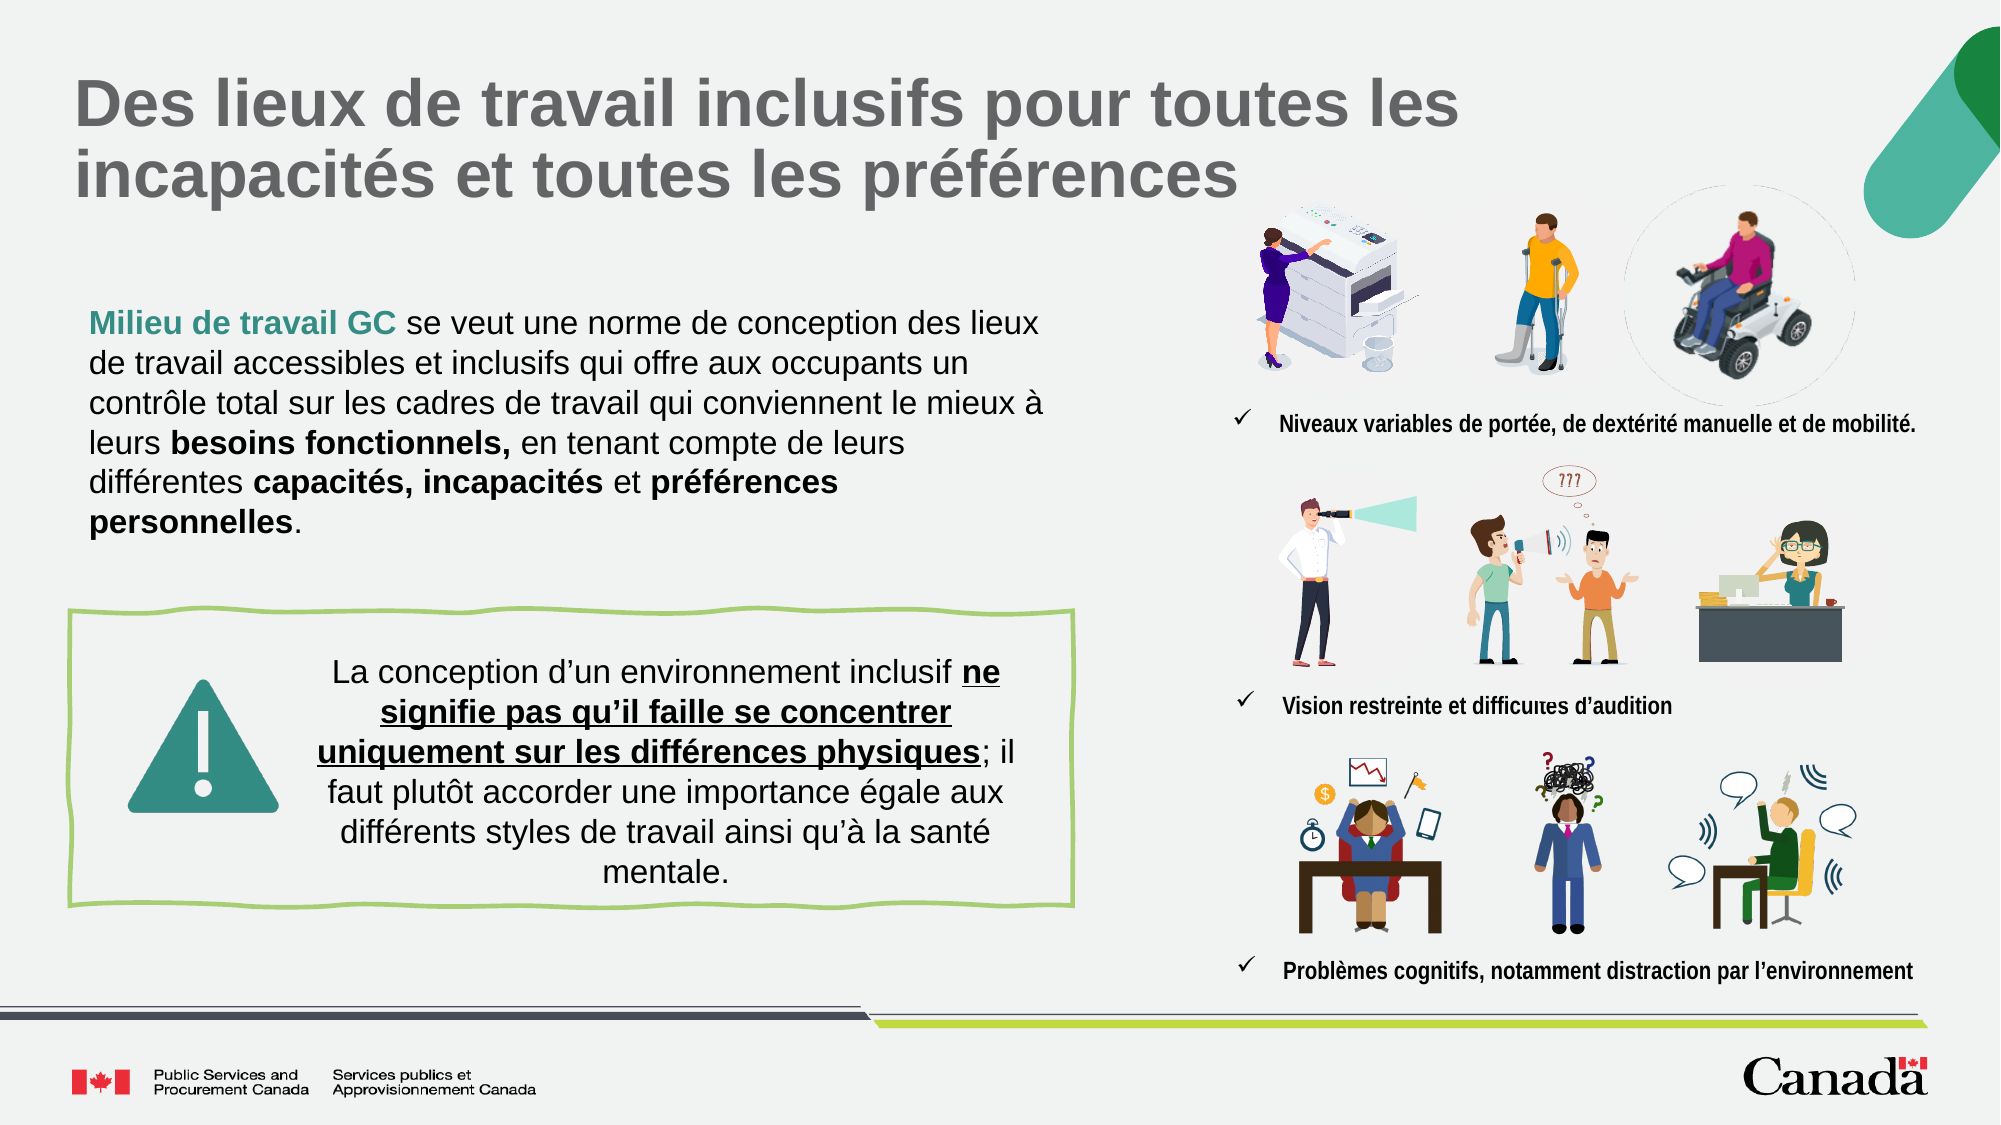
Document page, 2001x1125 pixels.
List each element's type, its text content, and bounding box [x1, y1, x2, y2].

text_box [66, 606, 1075, 909]
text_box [1432, 451, 1671, 702]
text_box Problèmes cognitifs, notamment distraction par l’environnement [1236, 954, 1942, 985]
text_box Vision restreinte et difficultés d’audition [1235, 689, 1852, 720]
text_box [1655, 493, 1895, 689]
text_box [1424, 189, 1623, 394]
title Des lieux de travail inclusifs pour toutes les incapacités et toutes les préférences [74, 68, 1593, 197]
text_box Niveaux variables de portée, de dextérité manuelle et de mobilité. [1222, 407, 1928, 438]
picture [0, 0, 2000, 1125]
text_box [1240, 470, 1432, 687]
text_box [1213, 176, 1462, 394]
text_box Milieu de travail GC se veut une norme de conception des lieux de travail accessibles et inclusifs qui offre aux occupants un contrôle total sur les cadres de travail qui conviennent le mieux à leurs besoins fonctionnels, en tenant compte de leurs différentes capacités, incapacités et préférences personnelles. [74, 293, 1077, 583]
